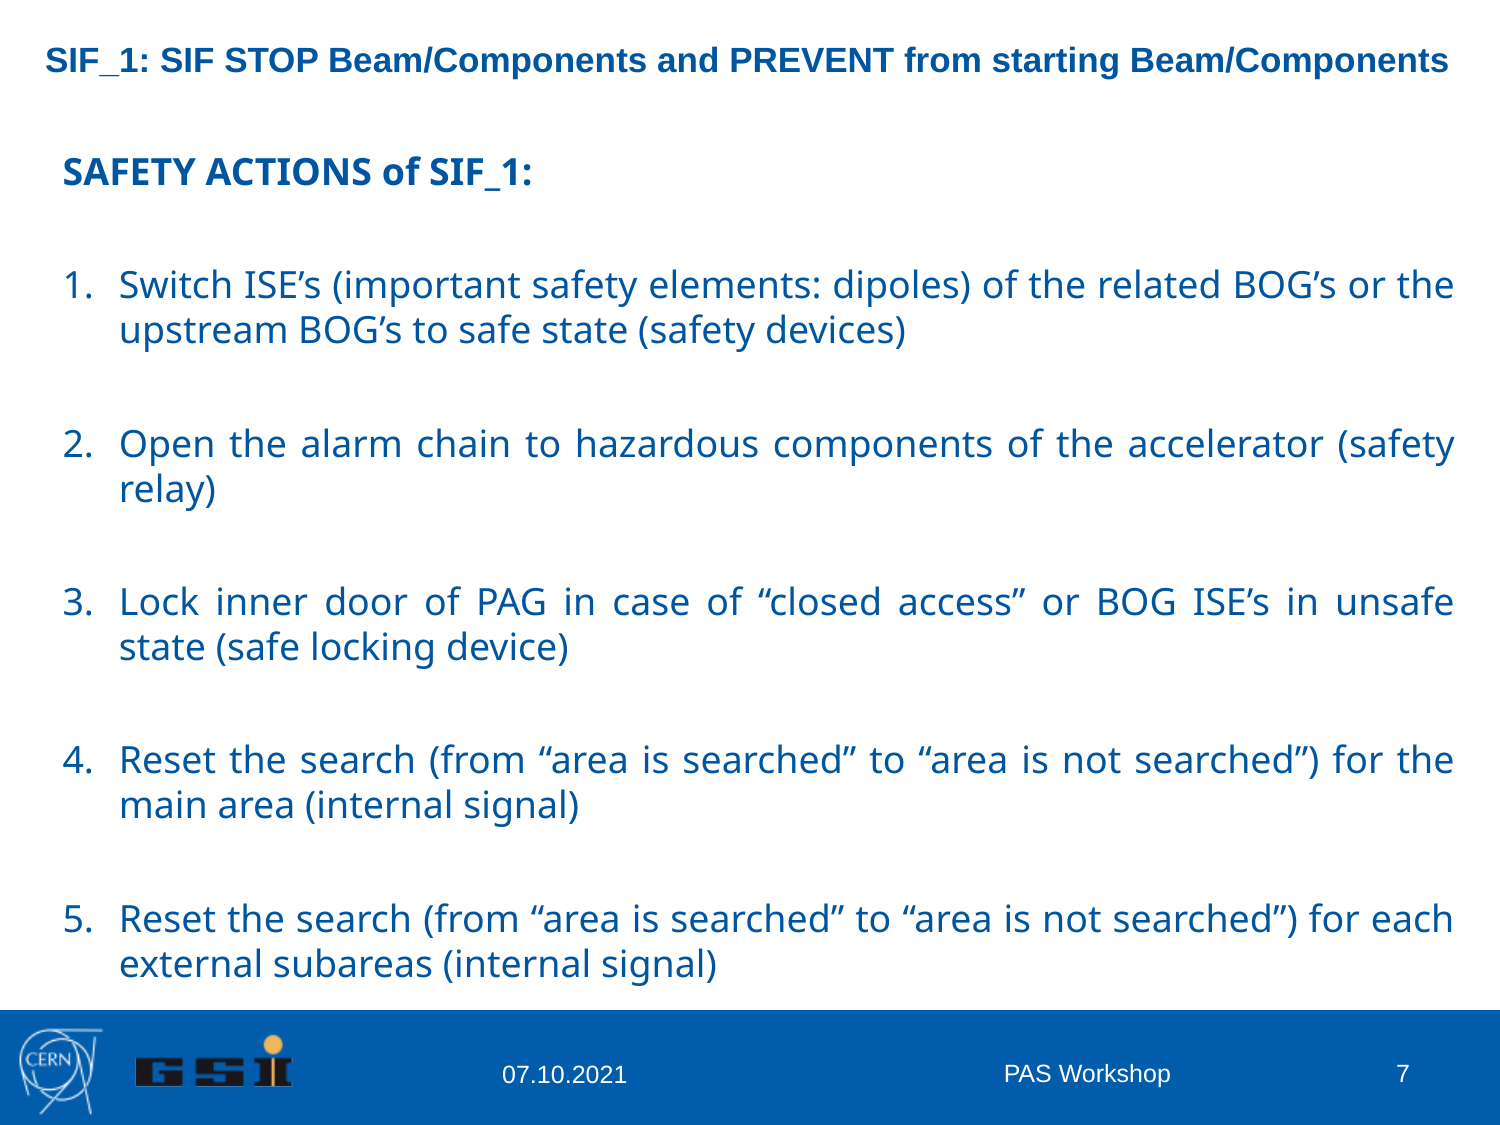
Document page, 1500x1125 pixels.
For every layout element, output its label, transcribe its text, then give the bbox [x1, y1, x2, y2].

text_box SAFETY ACTIONS of SIF_1: Switch ISE’s (important safety elements: dipoles) of the related BOG’s or the upstream BOG’s to safe state (safety devices) Open the alarm chain to hazardous components of the accelerator (safety relay) Lock inner door of PAG in case of “closed access” or BOG ISE’s in unsafe state (safe locking device) Reset the search (from “area is searched” to “area is not searched”) for the main area (internal signal) Reset the search (from “area is searched” to “area is not searched”) for each external subareas (internal signal) [47, 140, 1471, 1042]
list SIF_1: SIF STOP Beam/Components and PREVENT from starting Beam/Components [0, 0, 1498, 80]
picture [119, 1029, 308, 1093]
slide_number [487, 1043, 838, 1104]
slide_number 7 [1342, 1042, 1425, 1103]
footer PAS Workshop [850, 1042, 1326, 1103]
